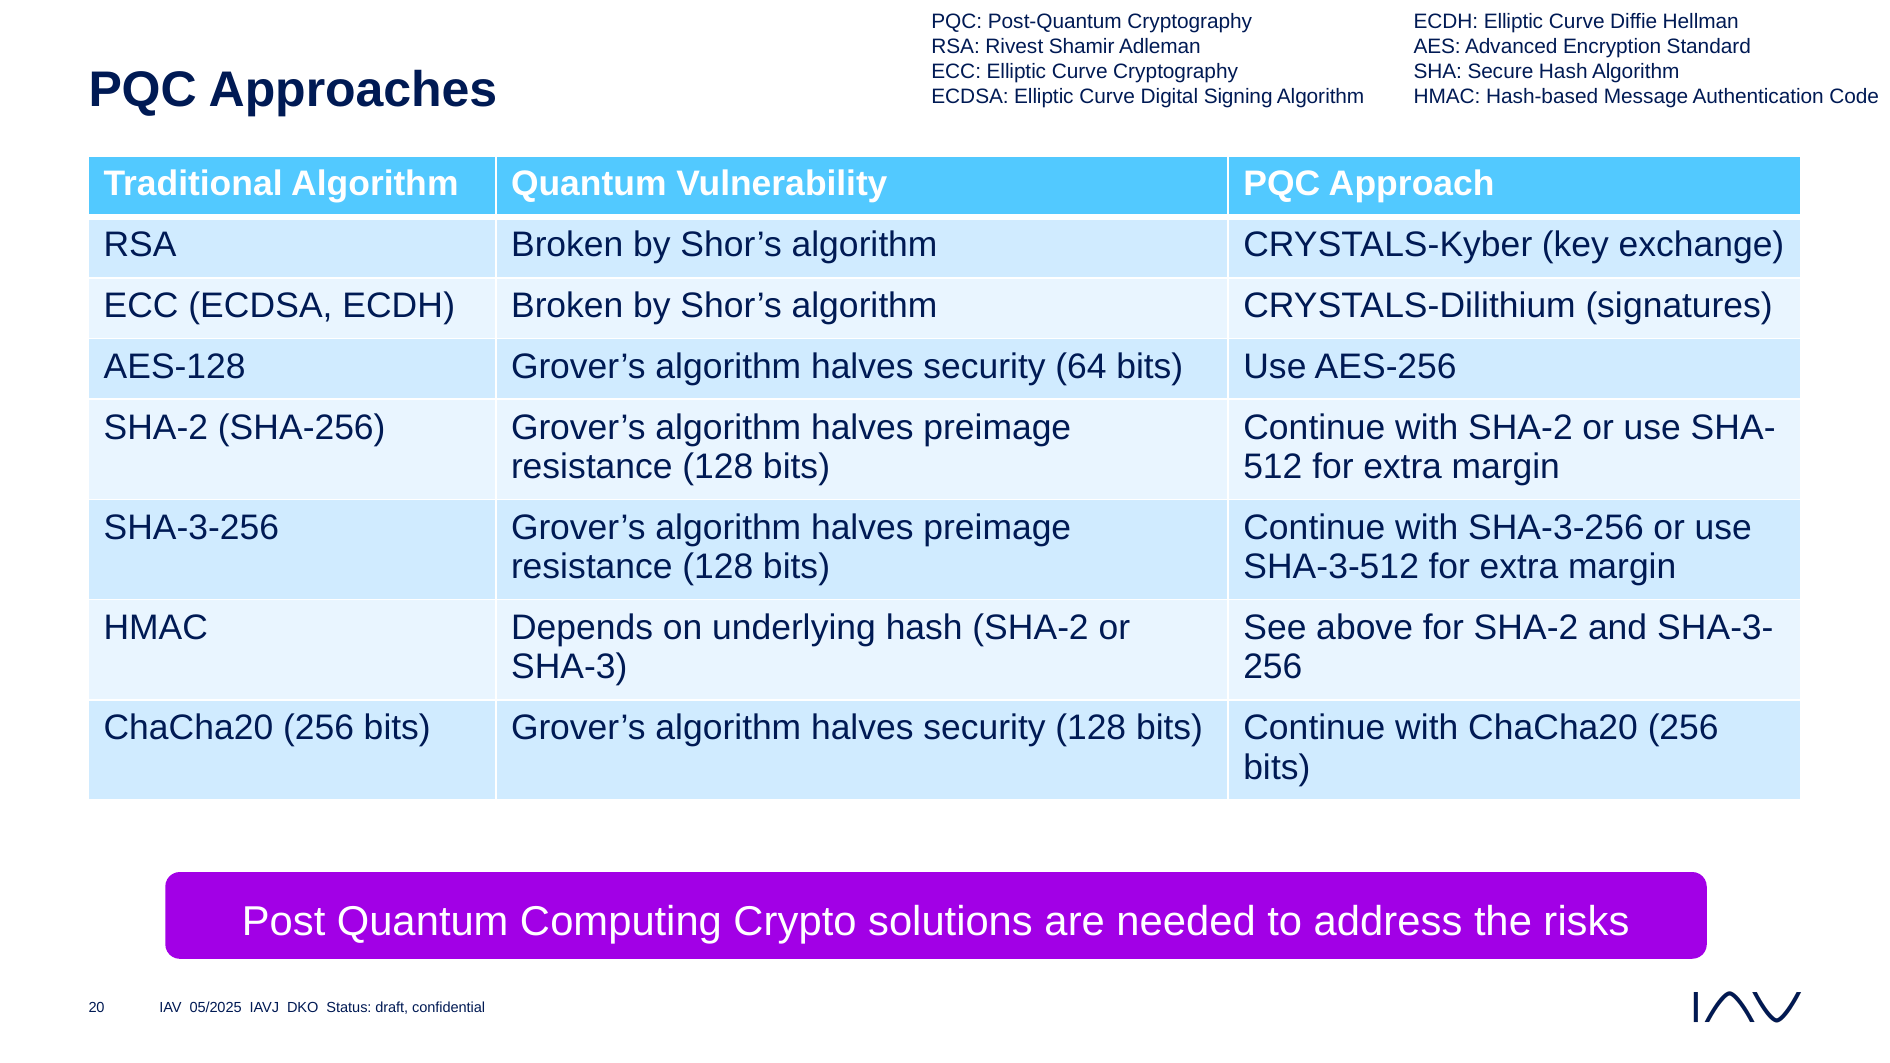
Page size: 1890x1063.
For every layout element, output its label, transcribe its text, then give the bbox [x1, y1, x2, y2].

table_cell Depends on underlying hash (SHA-2 or SHA-3) [497, 600, 1227, 699]
table_cell Grover’s algorithm halves security (128 bits) [497, 701, 1227, 799]
table_cell Broken by Shor’s algorithm [497, 279, 1227, 338]
table_cell CRYSTALS-Dilithium (signatures) [1229, 279, 1800, 338]
table_cell Grover’s algorithm halves preimage resistance (128 bits) [497, 400, 1227, 499]
table_header Quantum Vulnerability [497, 157, 1227, 214]
table_header PQC Approach [1229, 157, 1800, 214]
text_box Post Quantum Computing Crypto solutions are needed to address the risks [164, 870, 1708, 960]
title PQC Approaches [88, 58, 1802, 119]
table_cell See above for SHA-2 and SHA-3-256 [1229, 600, 1800, 699]
table_cell SHA-3-256 [89, 500, 495, 599]
table_cell SHA-2 (SHA-256) [89, 400, 495, 499]
text_box ECDH: Elliptic Curve Diffie Hellman AES: Advanced Encryption Standard SHA: Secure Hash Algorithm HMAC: Hash-based Message Authentication Code [1432, 0, 1890, 115]
table_cell Grover’s algorithm halves preimage resistance (128 bits) [497, 500, 1227, 599]
table_cell AES-128 [89, 339, 495, 398]
table_cell RSA [89, 220, 495, 277]
picture [1664, 962, 1825, 1052]
table_cell Grover’s algorithm halves security (64 bits) [497, 339, 1227, 398]
table_cell ChaCha20 (256 bits) [89, 701, 495, 799]
footer IAV 05/2025 IAVJ DKO Status: draft, confidential [159, 992, 916, 1022]
table_cell Broken by Shor’s algorithm [497, 220, 1227, 277]
table_cell Continue with ChaCha20 (256 bits) [1229, 701, 1800, 799]
table_cell ECC (ECDSA, ECDH) [89, 279, 495, 338]
table_header Traditional Algorithm [89, 157, 495, 214]
table_cell Use AES-256 [1229, 339, 1800, 398]
slide_number 20 [88, 992, 148, 1022]
table_cell Continue with SHA-3-256 or use SHA-3-512 for extra margin [1229, 500, 1800, 599]
text_box PQC: Post-Quantum Cryptography RSA: Rivest Shamir Adleman ECC: Elliptic Curve Cryptography ECDSA: Elliptic Curve Digital Signing Algorithm [916, 0, 1432, 115]
table_cell HMAC [89, 600, 495, 699]
table_cell Continue with SHA-2 or use SHA-512 for extra margin [1229, 400, 1800, 499]
table_cell CRYSTALS-Kyber (key exchange) [1229, 220, 1800, 277]
